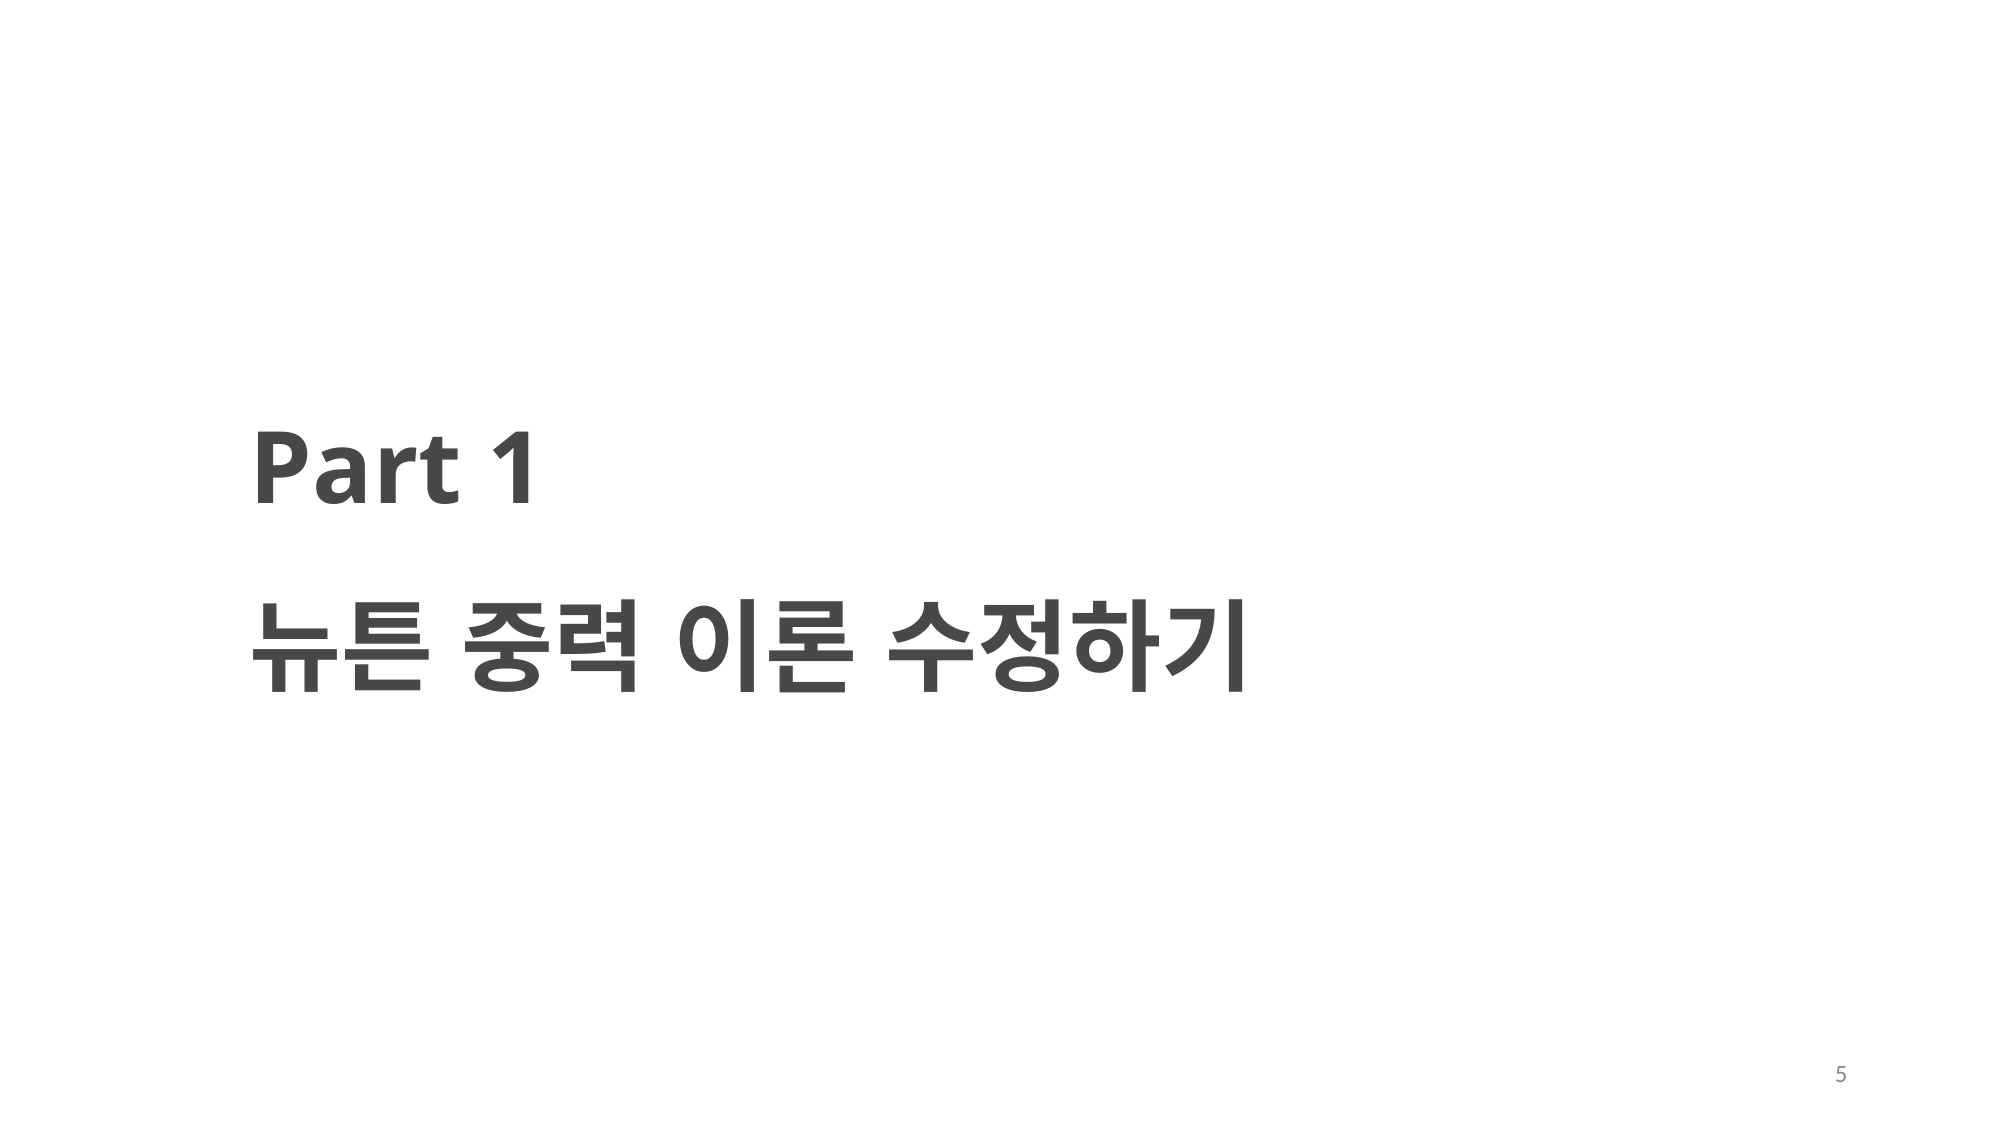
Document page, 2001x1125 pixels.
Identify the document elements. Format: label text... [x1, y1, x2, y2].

text_box Part 1 뉴튼 중력 이론 수정하기 [249, 343, 1896, 749]
slide_number 5 [1412, 1042, 1863, 1103]
